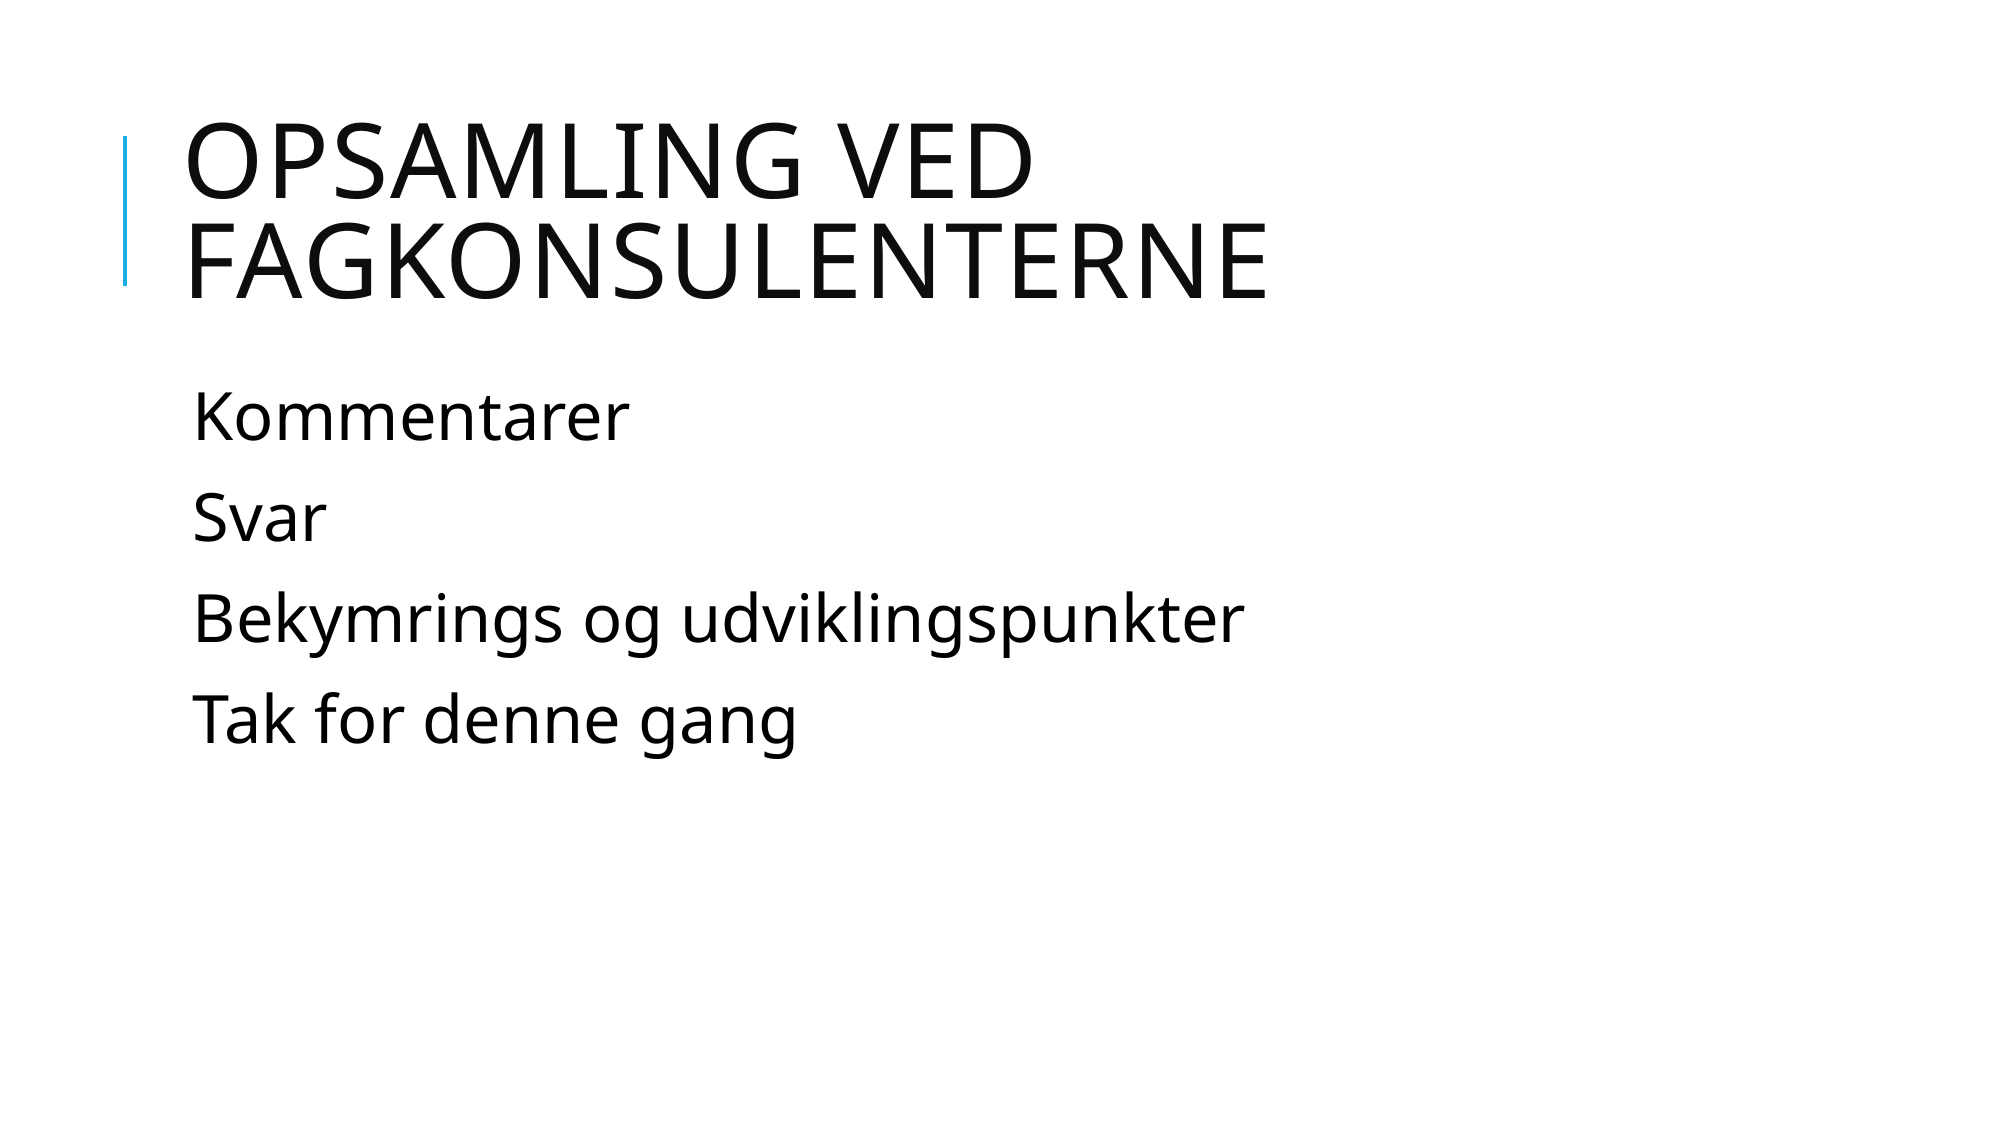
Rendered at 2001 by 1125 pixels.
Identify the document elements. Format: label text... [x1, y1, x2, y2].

title Opsamling ved fagkonsulenterne [168, 96, 1763, 342]
list Kommentarer Svar Bekymrings og udviklingspunkter Tak for denne gang [168, 375, 1763, 1035]
